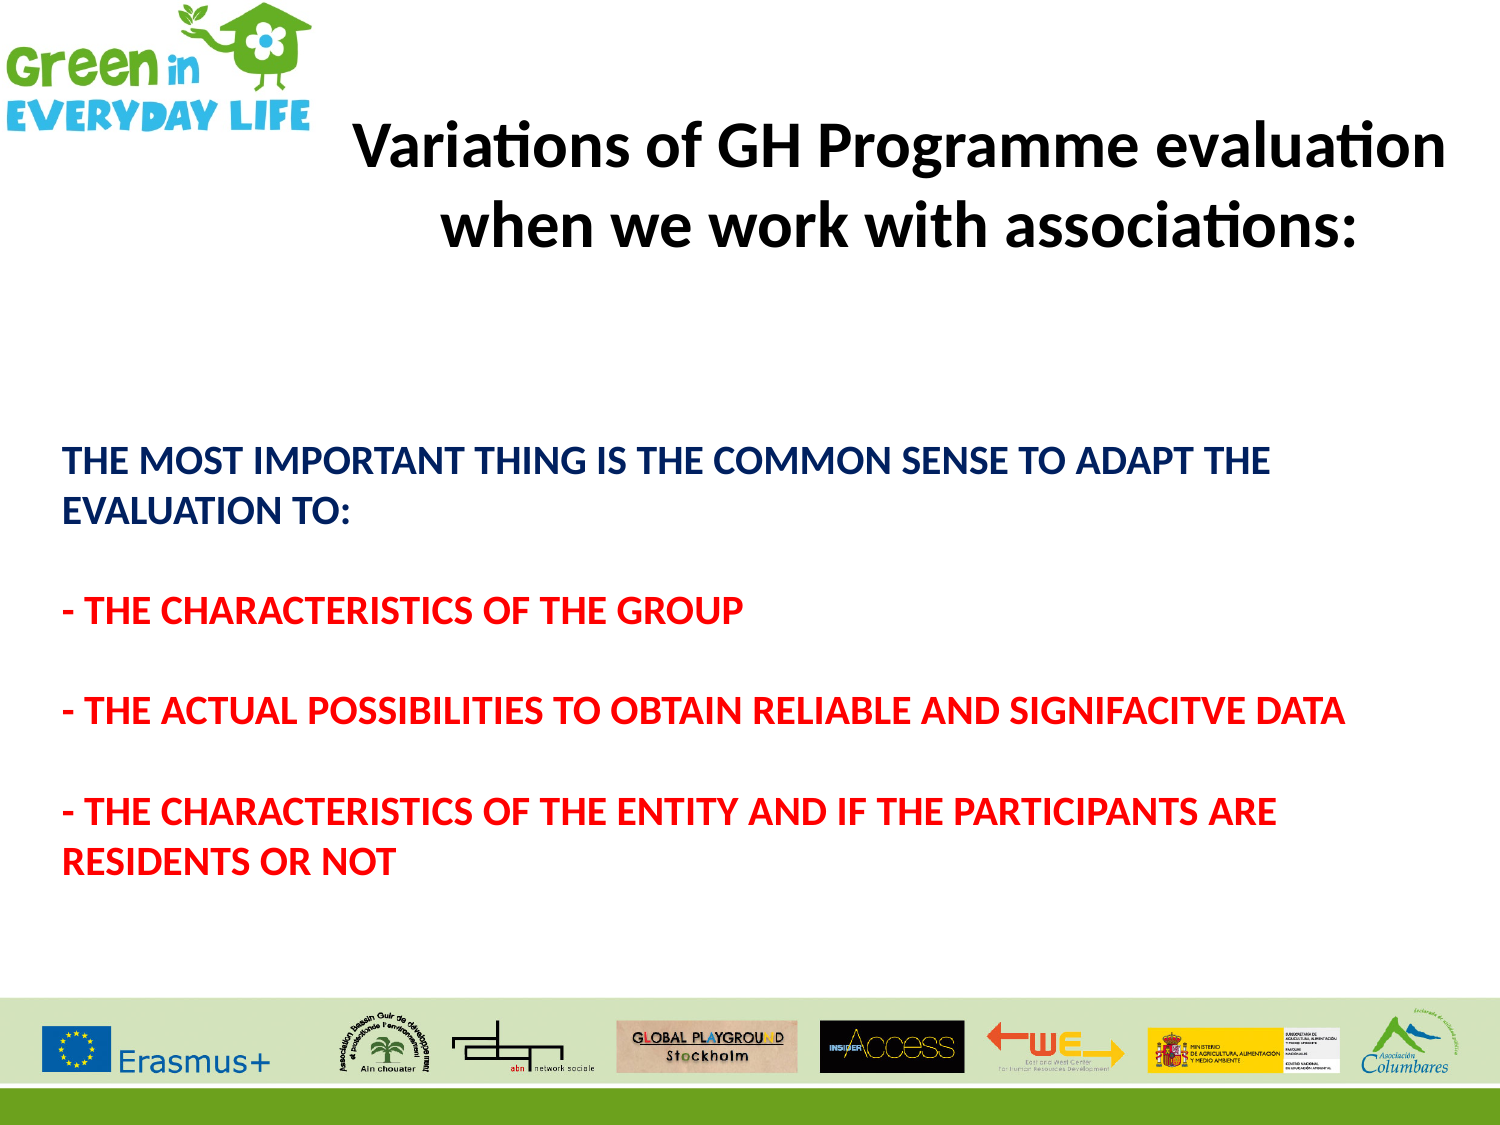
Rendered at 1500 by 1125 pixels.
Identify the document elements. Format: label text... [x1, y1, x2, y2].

text_box Variations of GH Programme evaluation when we work with associations: [312, 93, 1489, 269]
picture [2, 0, 316, 144]
title THE MOST IMPORTANT THING IS THE COMMON SENSE TO ADAPT THE EVALUATION TO: - THE CHARACTERISTICS OF THE GROUP - THE ACTUAL POSSIBILITIES TO OBTAIN RELIABLE AND SIGNIFACITVE DATA - THE CHARACTERISTICS OF THE ENTITY AND IF THE PARTICIPANTS ARE RESIDENTS OR NOT [46, 393, 1454, 996]
picture [0, 997, 1500, 1125]
